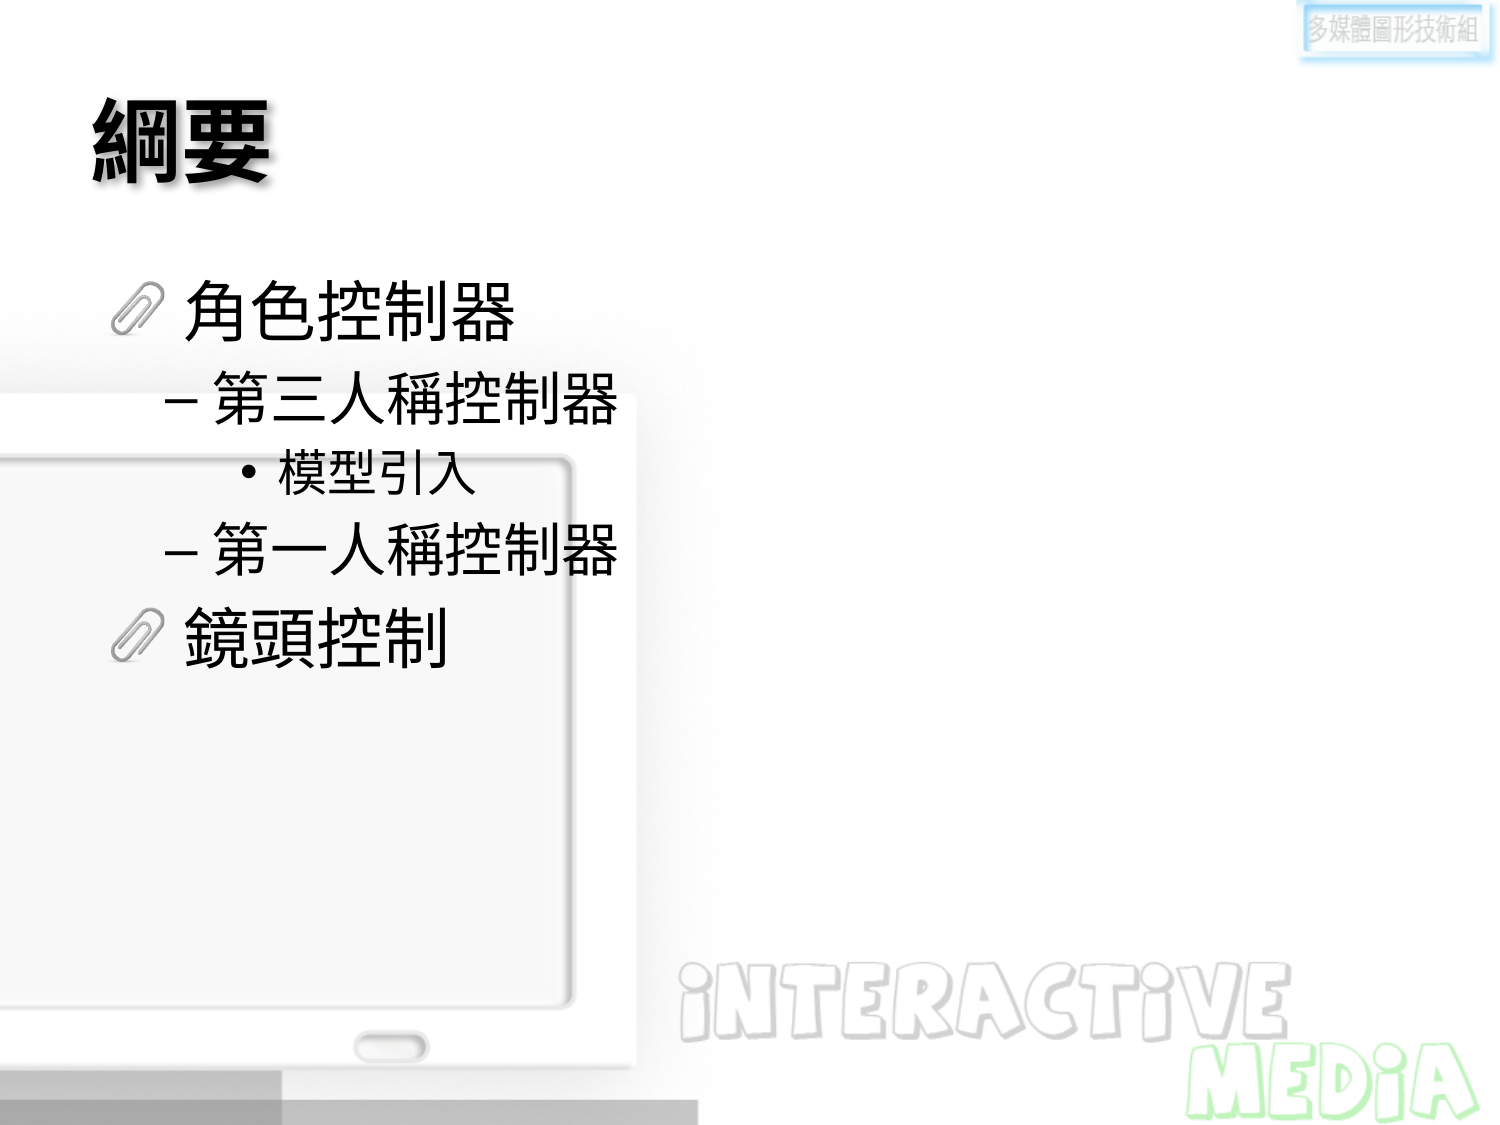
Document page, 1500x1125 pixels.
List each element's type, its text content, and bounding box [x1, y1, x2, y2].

list 角色控制器 第三人稱控制器 模型引入 第一人稱控制器 鏡頭控制 [75, 262, 1425, 1005]
picture [0, 0, 1500, 1125]
title 綱要 [75, 45, 1152, 233]
